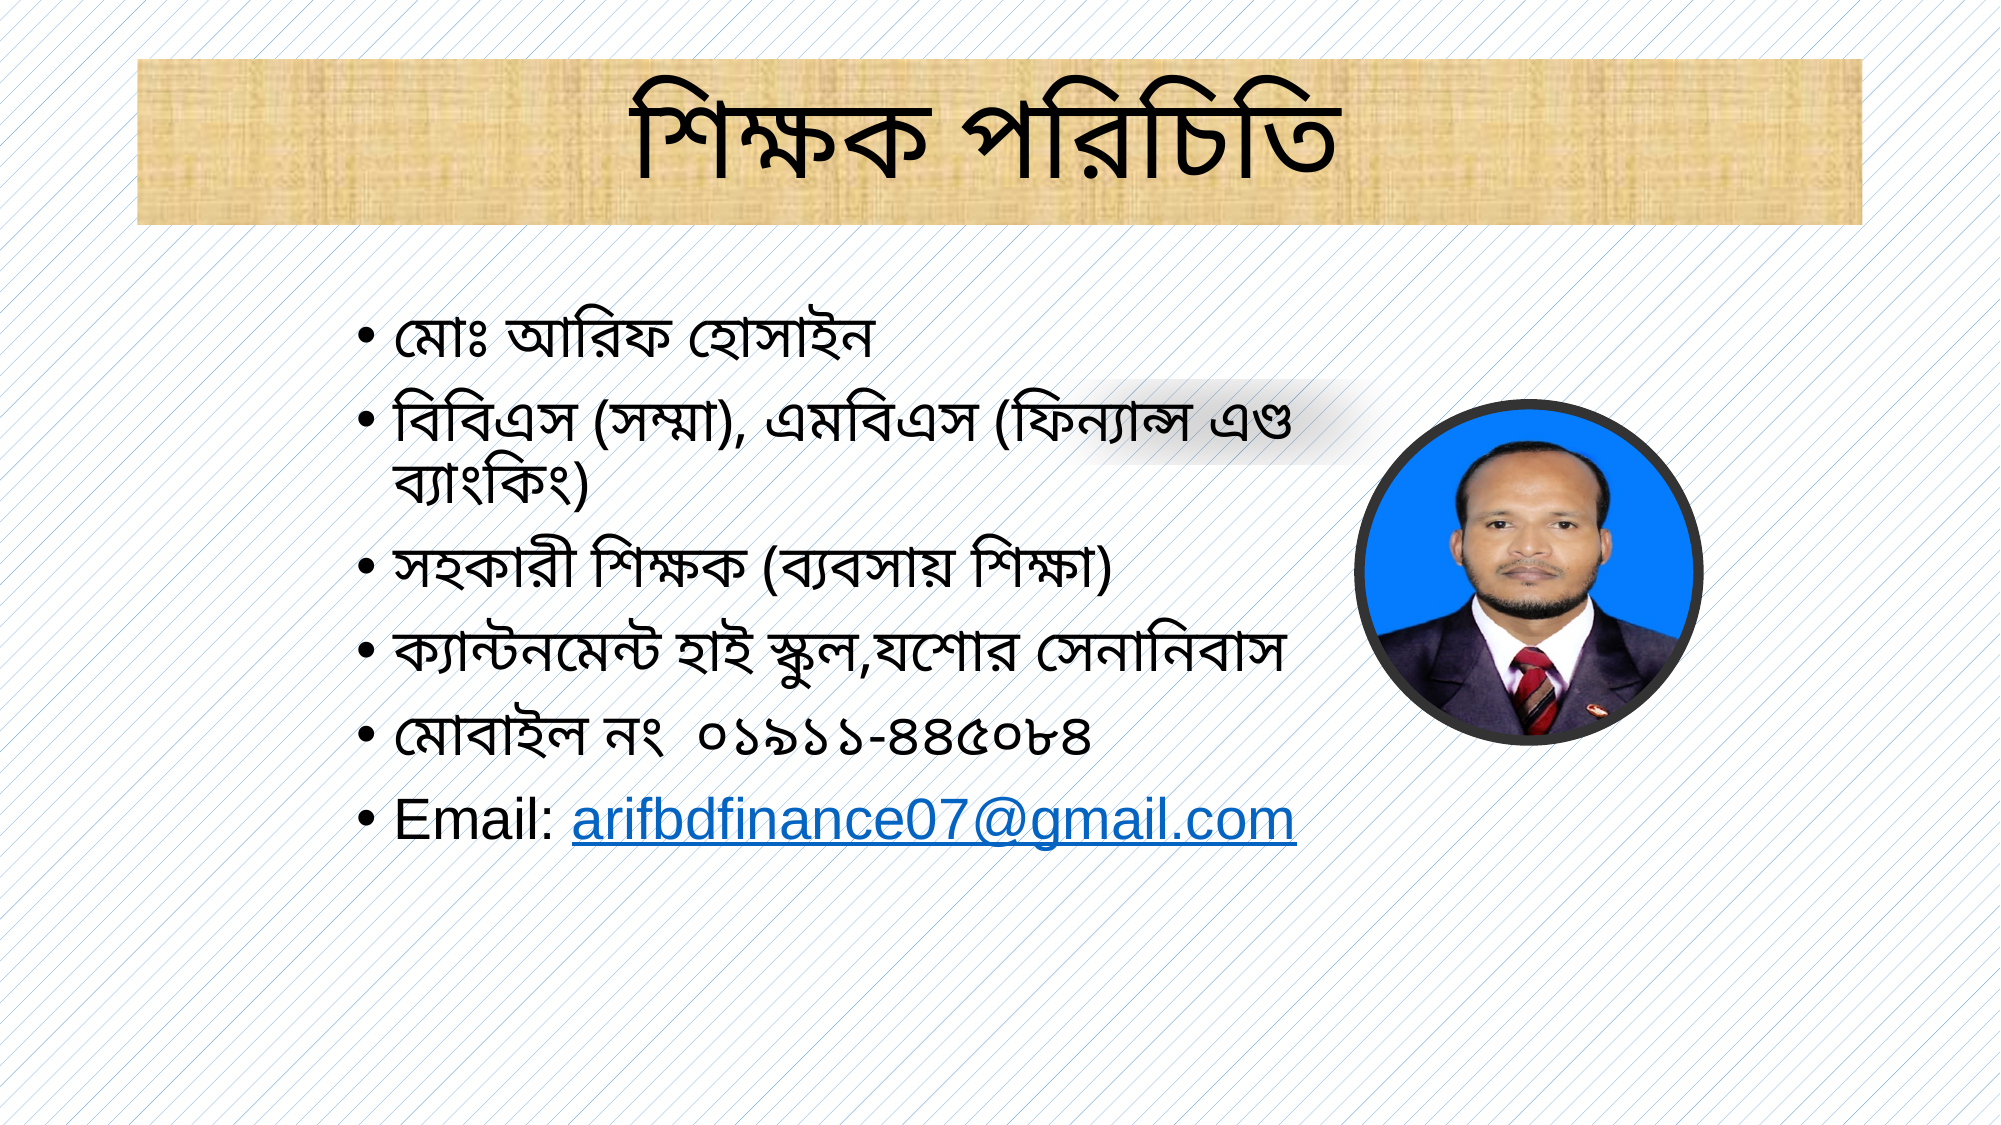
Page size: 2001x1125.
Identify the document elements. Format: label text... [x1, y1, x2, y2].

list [1359, 404, 1699, 741]
list মোঃ আরিফ হোসাইন বিবিএস (সম্মা), এমবিএস (ফিন্যান্স এণ্ড ব্যাংকিং) সহকারী শিক্ষক (ব্যবসায় শিক্ষা) ক্যান্টনমেন্ট হাই স্কুল,যশোর সেনানিবাস মোবাইল নং ০১৯১১-৪৪৫০৮৪ Email: arifbdfinance07@gmail.com [341, 299, 1325, 1014]
title শিক্ষক পরিচিতি [137, 59, 1863, 225]
